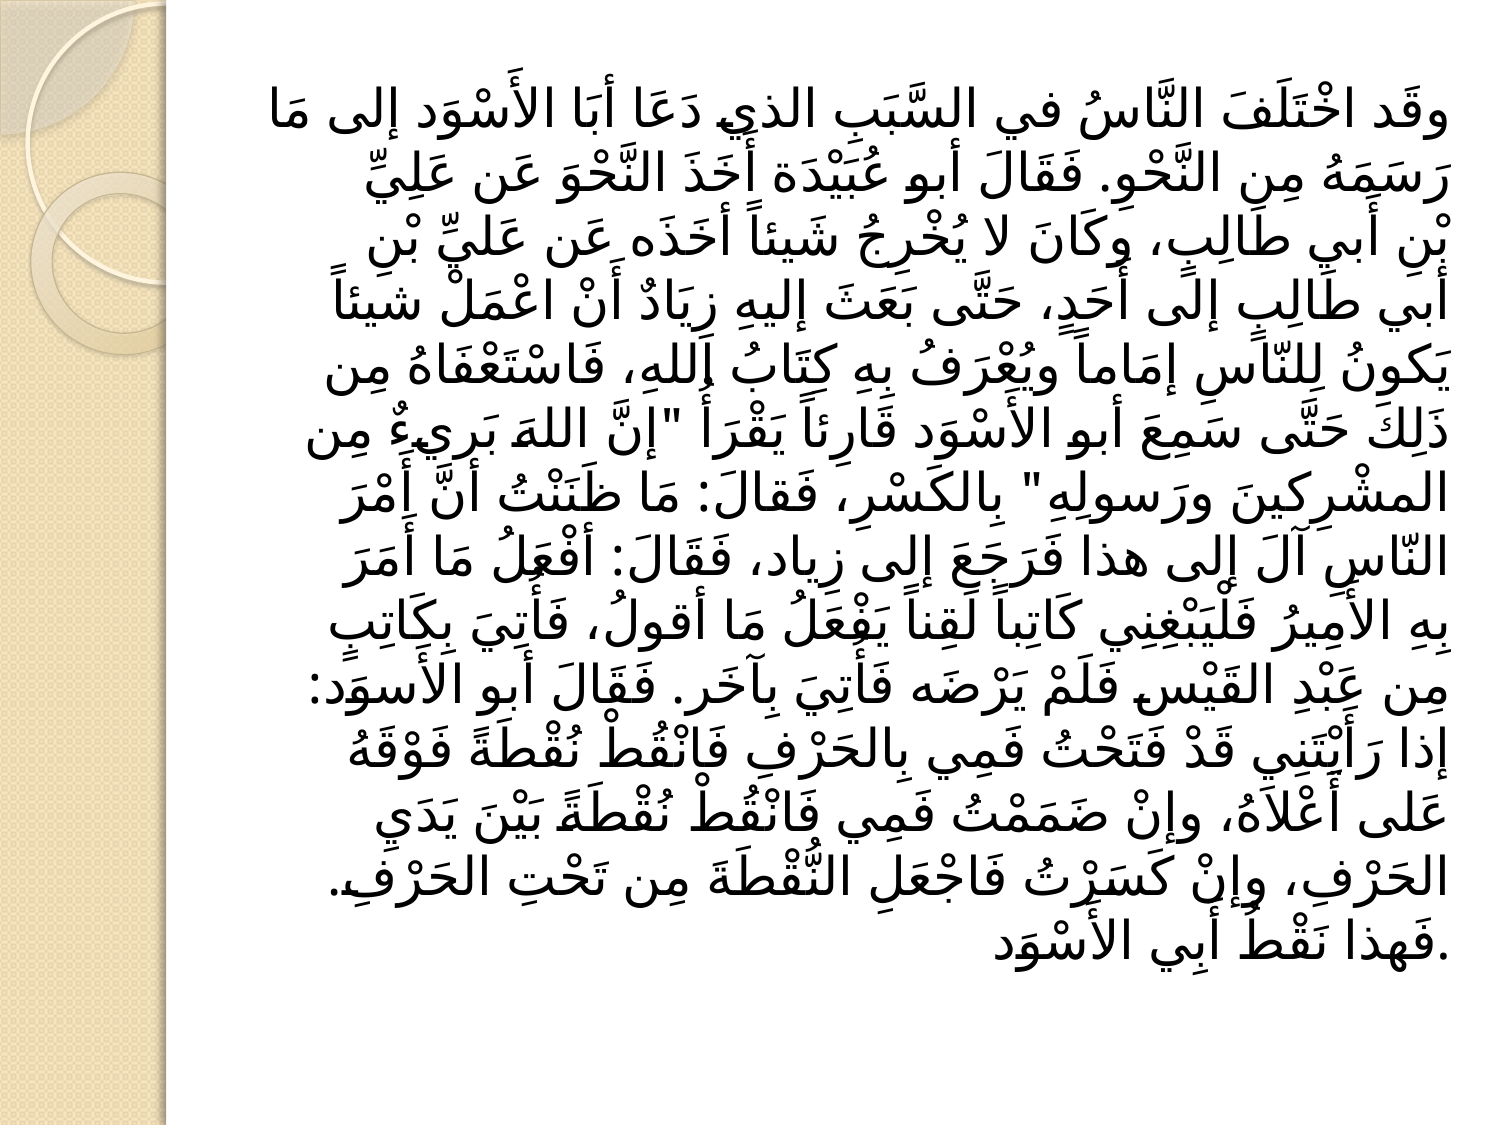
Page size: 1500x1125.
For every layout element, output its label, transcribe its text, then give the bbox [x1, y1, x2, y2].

list وقَد اخْتَلَفَ النَّاسُ في السَّبَبِ الذي دَعَا أبَا الأَسْوَد إلى مَا رَسَمَهُ مِن النَّحْوِ. فَقَالَ أبو عُبَيْدَة أَخَذَ النَّحْوَ عَن عَلِيِّ بْنِ أَبي طَالِبٍ، وكَانَ لا يُخْرِجُ شَيئاً أخَذَه عَن عَليِّ بْنِ أبي طَالِبٍ إلى أَحَدٍ، حَتَّى بَعَثَ إليهِ زِيَادٌ أَنْ اعْمَلْ شيئاً يَكونُ لِلنّاسِ إمَاماً ويُعْرَفُ بِهِ كِتَابُ اللهِ، فَاسْتَعْفَاهُ مِن ذَلِكَ حَتَّى سَمِعَ أبو الأَسْوَد قَارِئاً يَقْرَأُ "إنَّ اللهَ بَريءٌ مِن المشْرِكينَ ورَسولِهِ" بِالكَسْرِ، فَقالَ: مَا ظَنَنْتُ أنَّ أَمْرَ النّاسِ آلَ إلى هذا فَرَجَعَ إلى زِياد، فَقَالَ: أفْعَلُ مَا أَمَرَ بِهِ الأَمِيرُ فَلْيَبْغِنِي كَاتِباً لَقِناً يَفْعَلُ مَا أقولُ، فَأُتِيَ بِكَاتِبٍ مِن عَبْدِ القَيْس فَلَمْ يَرْضَه فَأُتِيَ بِآخَر. فَقَالَ أبو الأَسوَد: إذا رَأَيْتَنِي قَدْ فَتَحْتُ فَمِي بِالحَرْفِ فَانْقُطْ نُقْطَةً فَوْقَهُ عَلى أَعْلاَهُ، وإنْ ضَمَمْتُ فَمِي فَانْقُطْ نُقْطَةً بَيْنَ يَدَيِ الحَرْفِ، وإنْ كَسَرْتُ فَاجْعَلِ النُّقْطَةَ مِن تَحْتِ الحَرْفِ. فَهذا نَقْطُ أَبِي الأَسْوَد. [235, 66, 1466, 1025]
